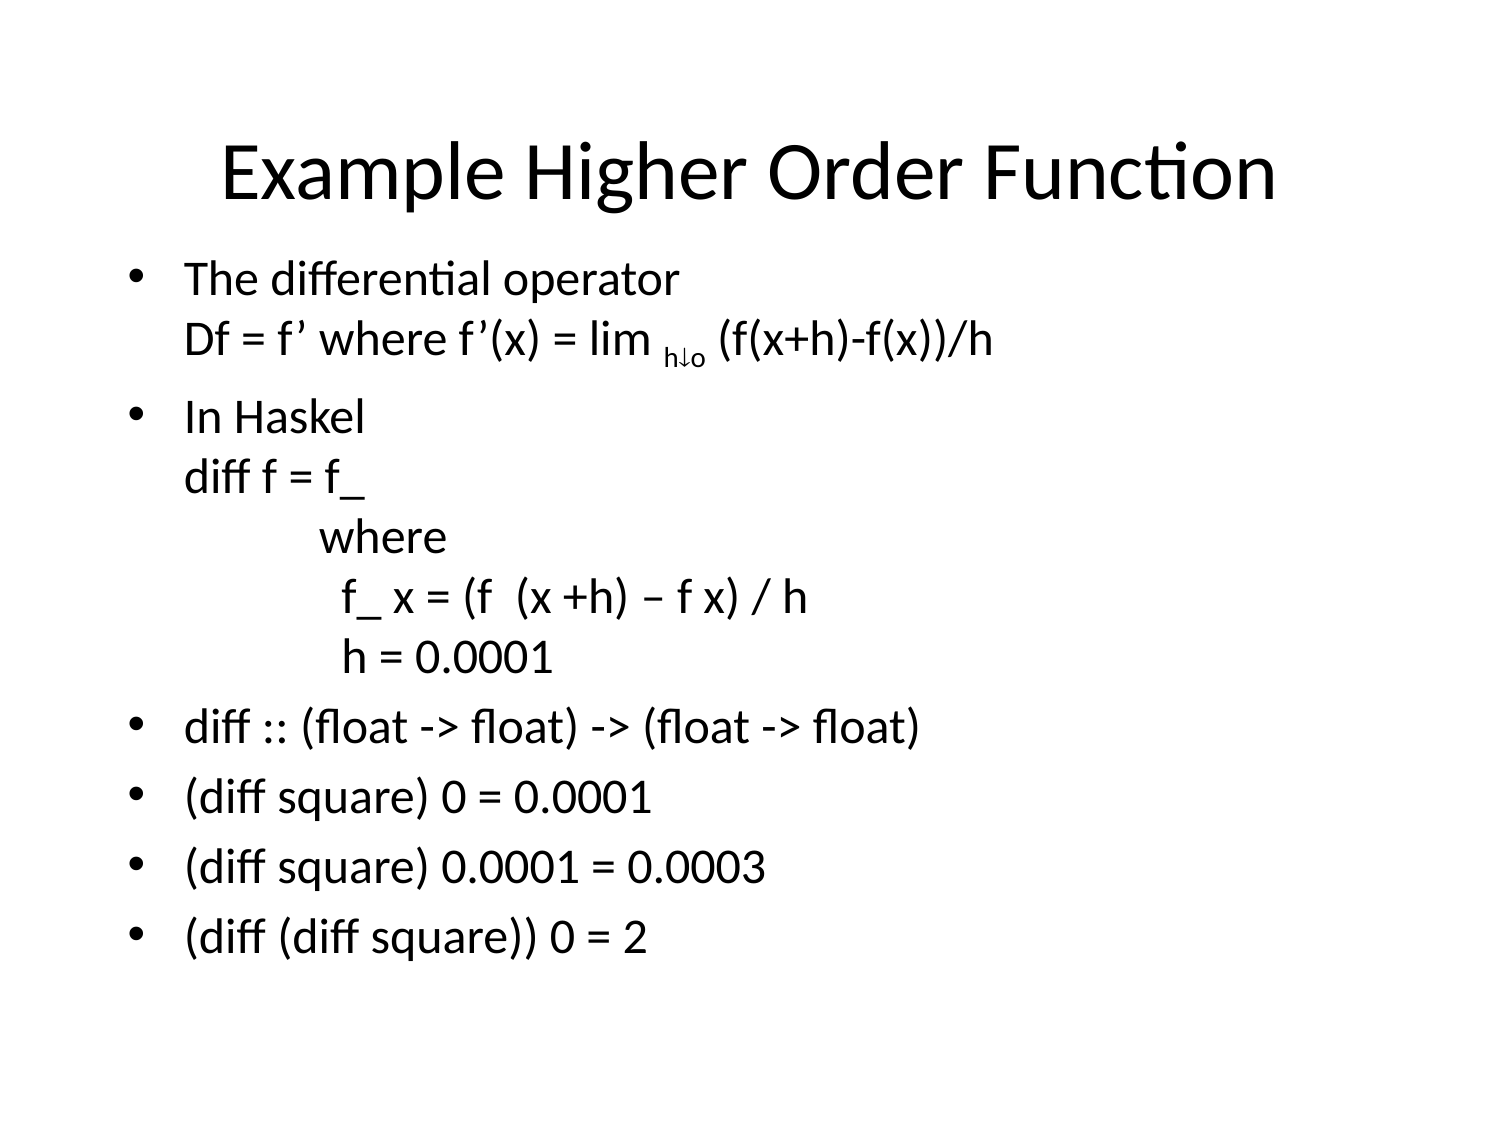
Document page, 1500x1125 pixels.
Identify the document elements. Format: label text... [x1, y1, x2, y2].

list The differential operator Df = f’ where f’(x) = lim ho (f(x+h)-f(x))/h In Haskel diff f = f_ where f_ x = (f (x +h) – f x) / h h = 0.0001 diff :: (float -> float) -> (float -> float) (diff square) 0 = 0.0001 (diff square) 0.0001 = 0.0003 (diff (diff square)) 0 = 2 [112, 237, 1388, 994]
title Example Higher Order Function [112, 72, 1388, 237]
